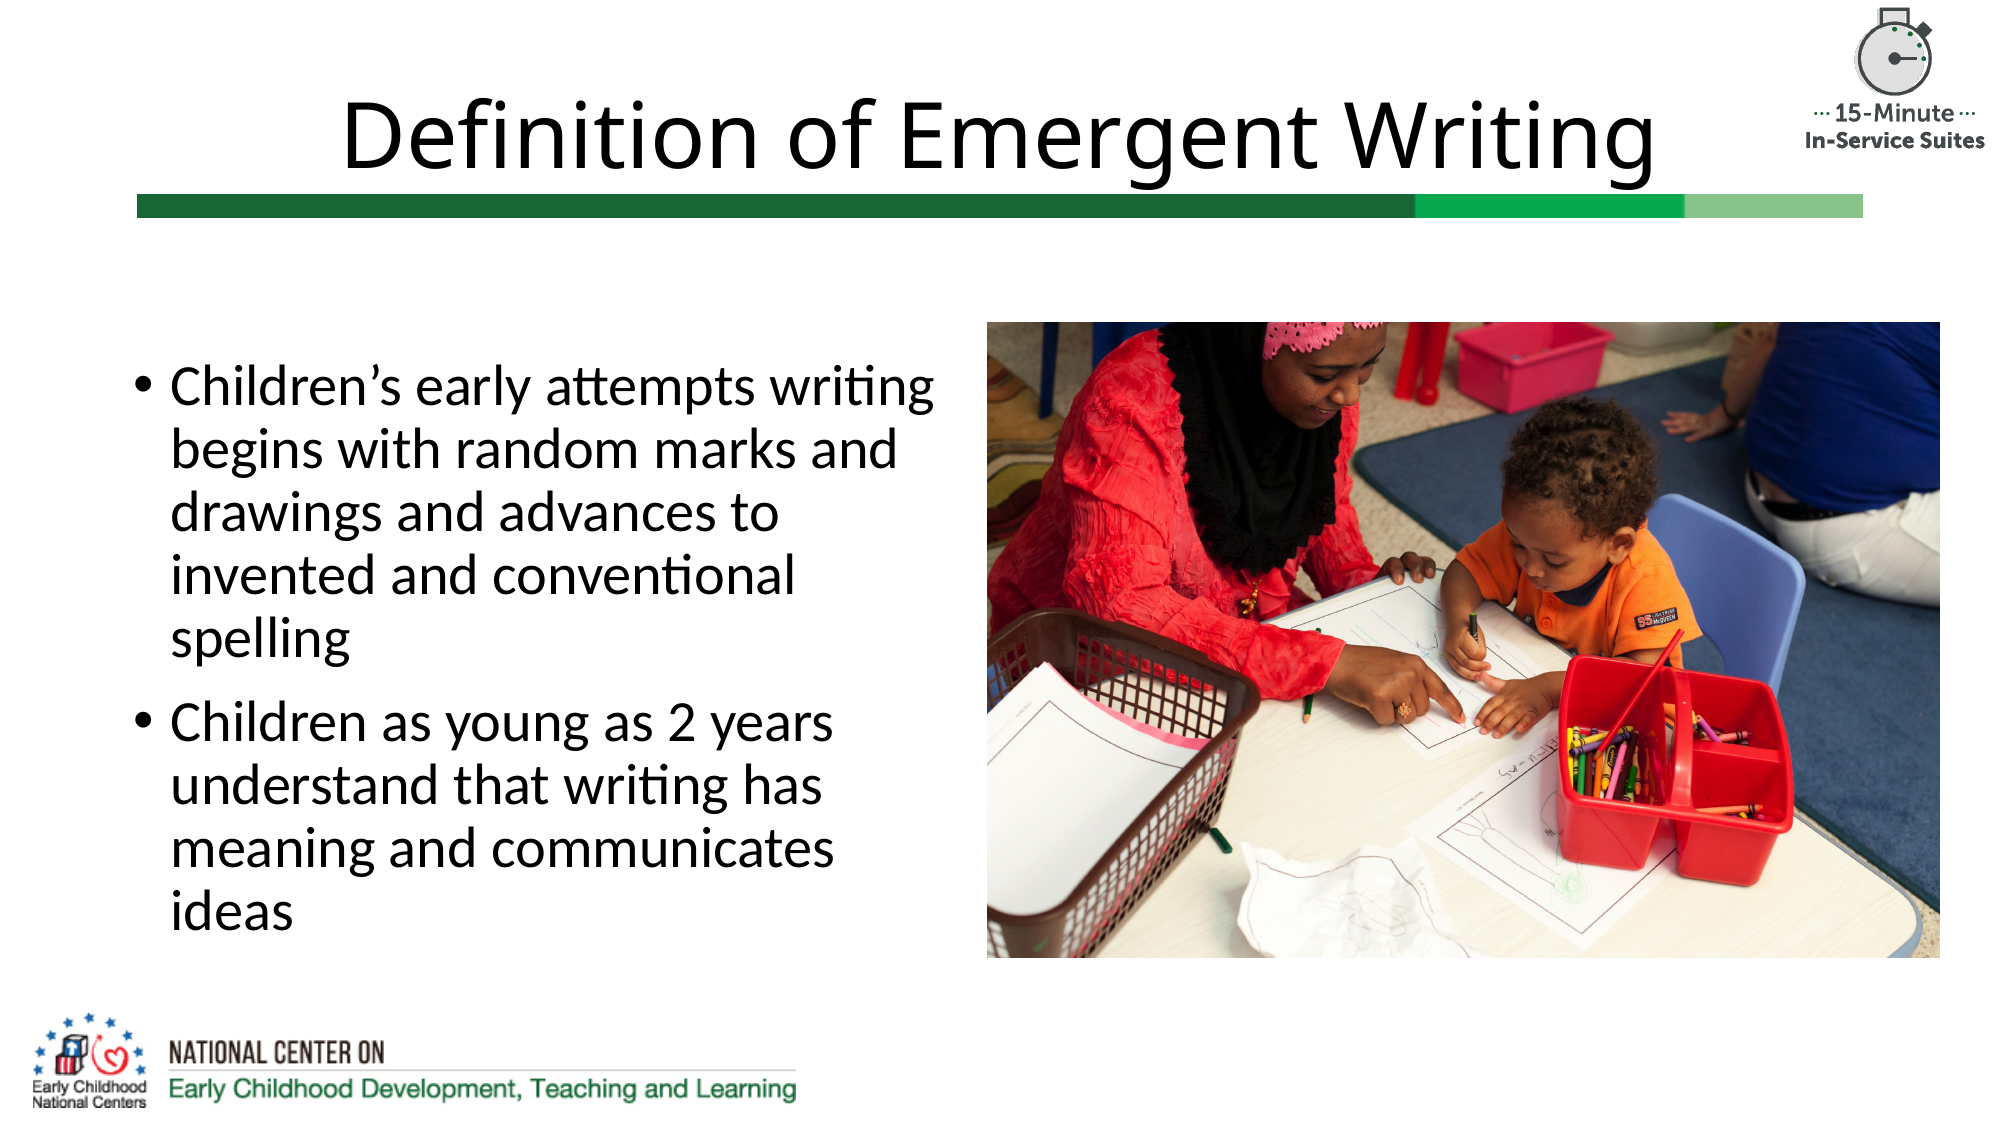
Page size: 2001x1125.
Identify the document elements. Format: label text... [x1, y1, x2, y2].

picture [987, 322, 1940, 958]
list Children’s early attempts writing begins with random marks and drawings and advances to invented and conventional spelling Children as young as 2 years understand that writing has meaning and communicates ideas [118, 347, 969, 1014]
title Definition of Emergent Writing [137, 59, 1863, 218]
picture [33, 1013, 796, 1108]
picture [1790, 0, 1999, 161]
